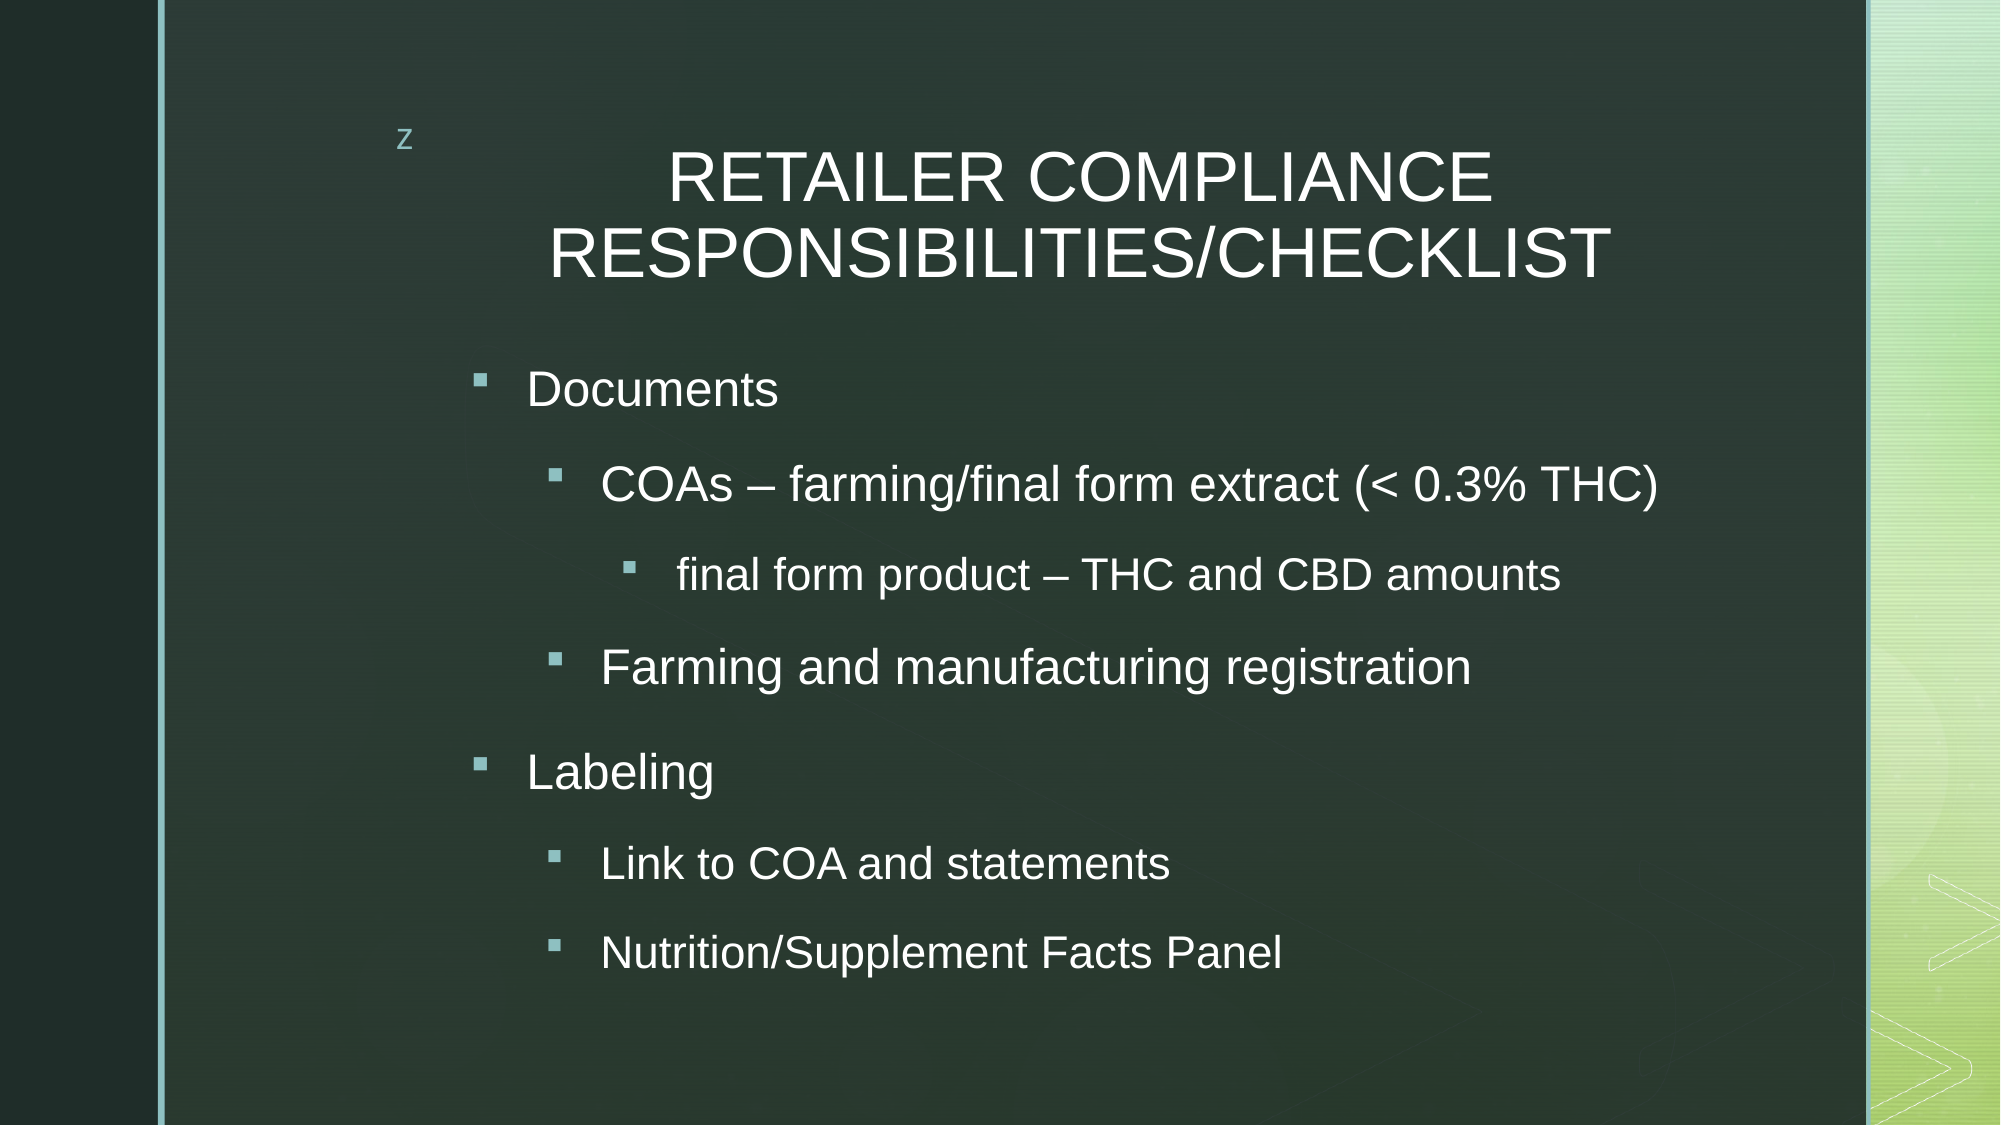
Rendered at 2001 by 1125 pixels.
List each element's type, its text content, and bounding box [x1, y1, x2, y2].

title RETAILER COMPLIANCE RESPONSIBILITIES/CHECKLIST [428, 132, 1734, 310]
list Documents COAs – farming/final form extract (< 0.3% THC) final form product – THC and CBD amounts Farming and manufacturing registration Labeling Link to COA and statements Nutrition/Supplement Facts Panel [454, 336, 1734, 993]
picture [1871, 0, 2001, 1125]
